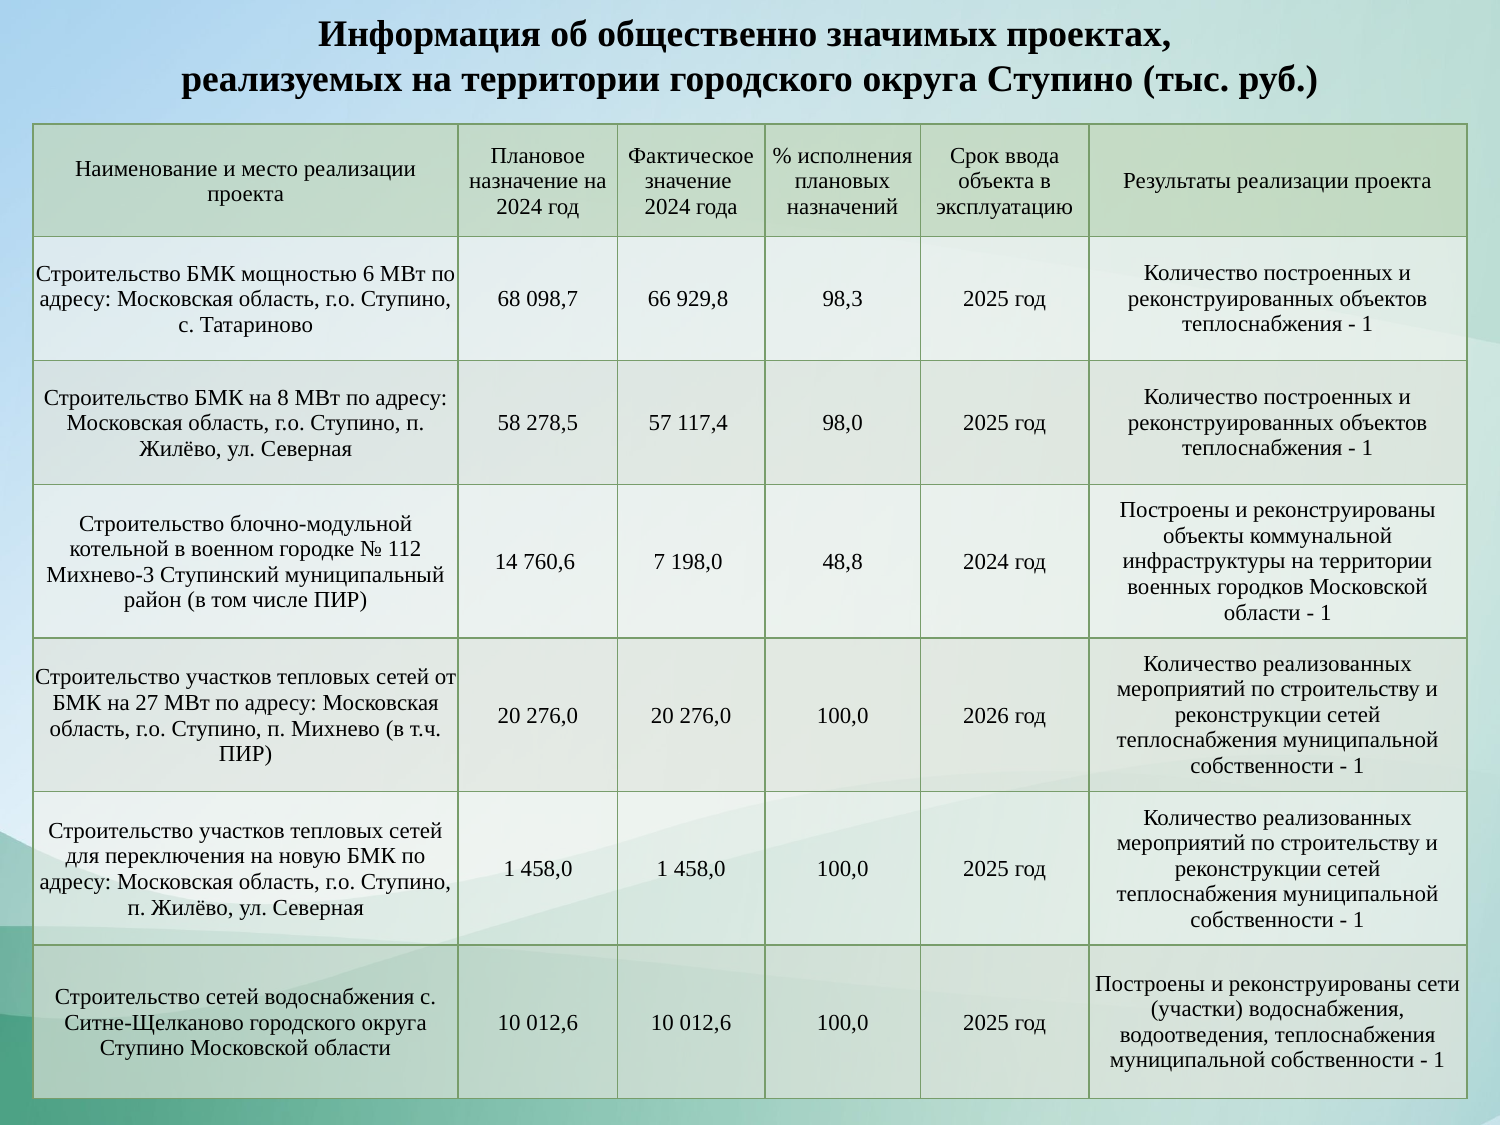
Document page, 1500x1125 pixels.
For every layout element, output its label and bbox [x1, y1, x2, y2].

table_cell [618, 946, 764, 1098]
table_cell [766, 361, 920, 484]
table_cell [921, 237, 1088, 360]
table_cell [618, 361, 764, 484]
table_header [1090, 125, 1466, 236]
table_cell [1090, 792, 1466, 944]
table_cell [459, 792, 617, 944]
table_cell [921, 361, 1088, 484]
table_cell [618, 639, 764, 791]
table_cell [1090, 361, 1466, 484]
table_cell [459, 237, 617, 360]
table_cell [618, 792, 764, 944]
table_header [921, 125, 1088, 236]
table_cell [34, 946, 457, 1098]
table_cell [766, 639, 920, 791]
table_header [459, 125, 617, 236]
table_cell [1090, 946, 1466, 1098]
picture [0, 107, 1500, 1125]
table_cell [921, 946, 1088, 1098]
table_cell [618, 237, 764, 360]
table_cell [34, 237, 457, 360]
table_cell [1090, 485, 1466, 637]
table_cell [921, 485, 1088, 637]
table_cell [921, 792, 1088, 944]
table_cell [766, 237, 920, 360]
table_cell [34, 639, 457, 791]
table_cell [766, 485, 920, 637]
table_cell [1090, 237, 1466, 360]
table_cell [34, 792, 457, 944]
table_cell [1090, 639, 1466, 791]
text_box [0, 1, 1500, 107]
table_cell [766, 946, 920, 1098]
table_cell [459, 639, 617, 791]
table_cell [766, 792, 920, 944]
table_header [618, 125, 764, 236]
table_header [766, 125, 920, 236]
table_cell [921, 639, 1088, 791]
table_cell [459, 946, 617, 1098]
table_cell [618, 485, 764, 637]
table_cell [34, 485, 457, 637]
table_cell [459, 361, 617, 484]
table_cell [34, 361, 457, 484]
table_header [34, 125, 457, 236]
table_cell [459, 485, 617, 637]
